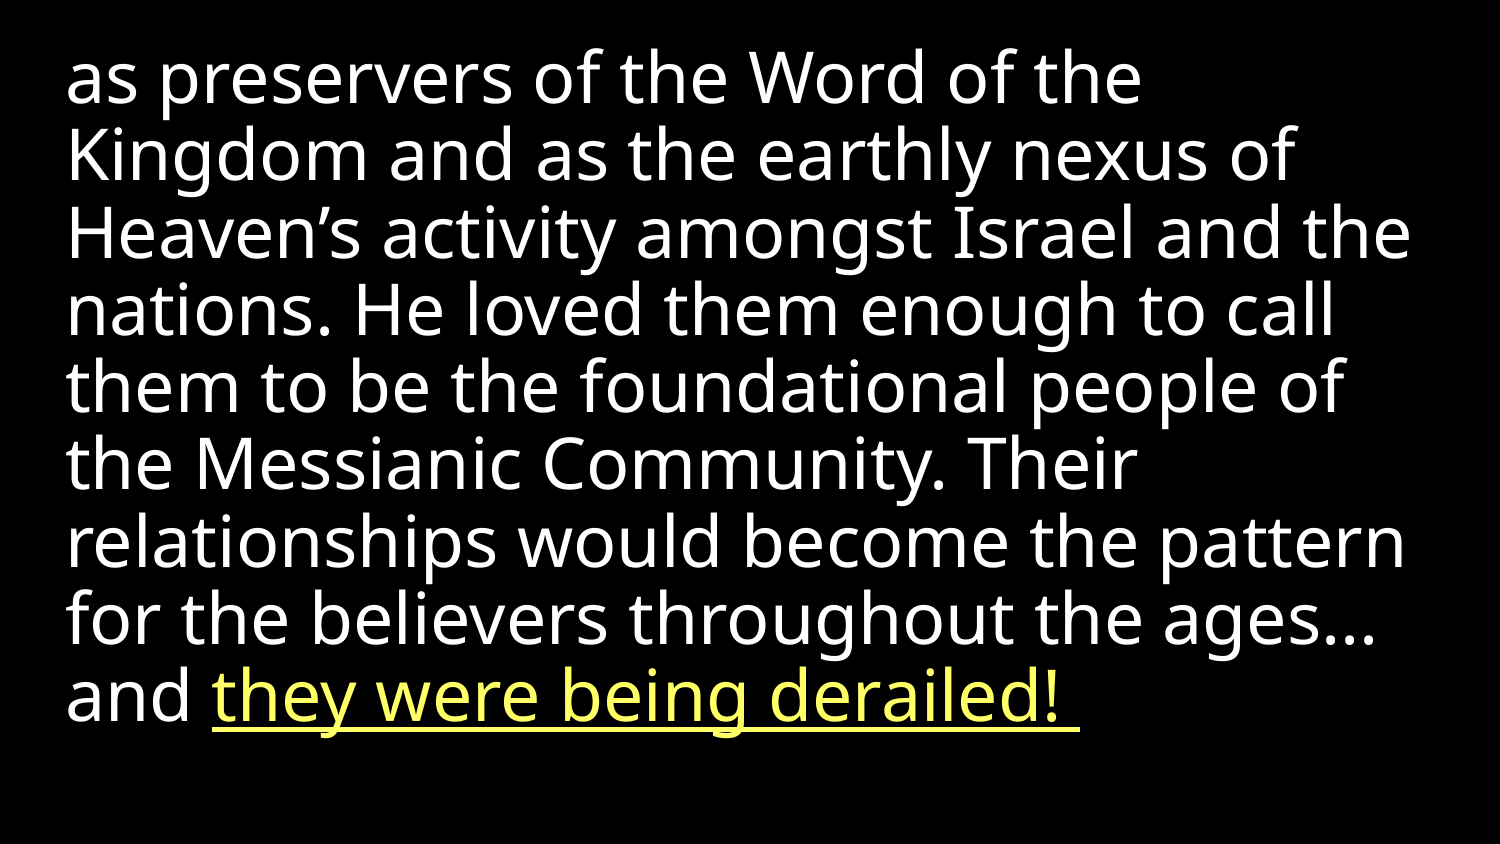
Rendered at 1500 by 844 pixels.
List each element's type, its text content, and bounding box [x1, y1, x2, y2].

subtitle as preservers of the Word of the Kingdom and as the earthly nexus of Heaven’s activity amongst Israel and the nations. He loved them enough to call them to be the foundational people of the Messianic Community. Their relationships would become the pattern for the believers throughout the ages... and they were being derailed! [50, 34, 1450, 797]
